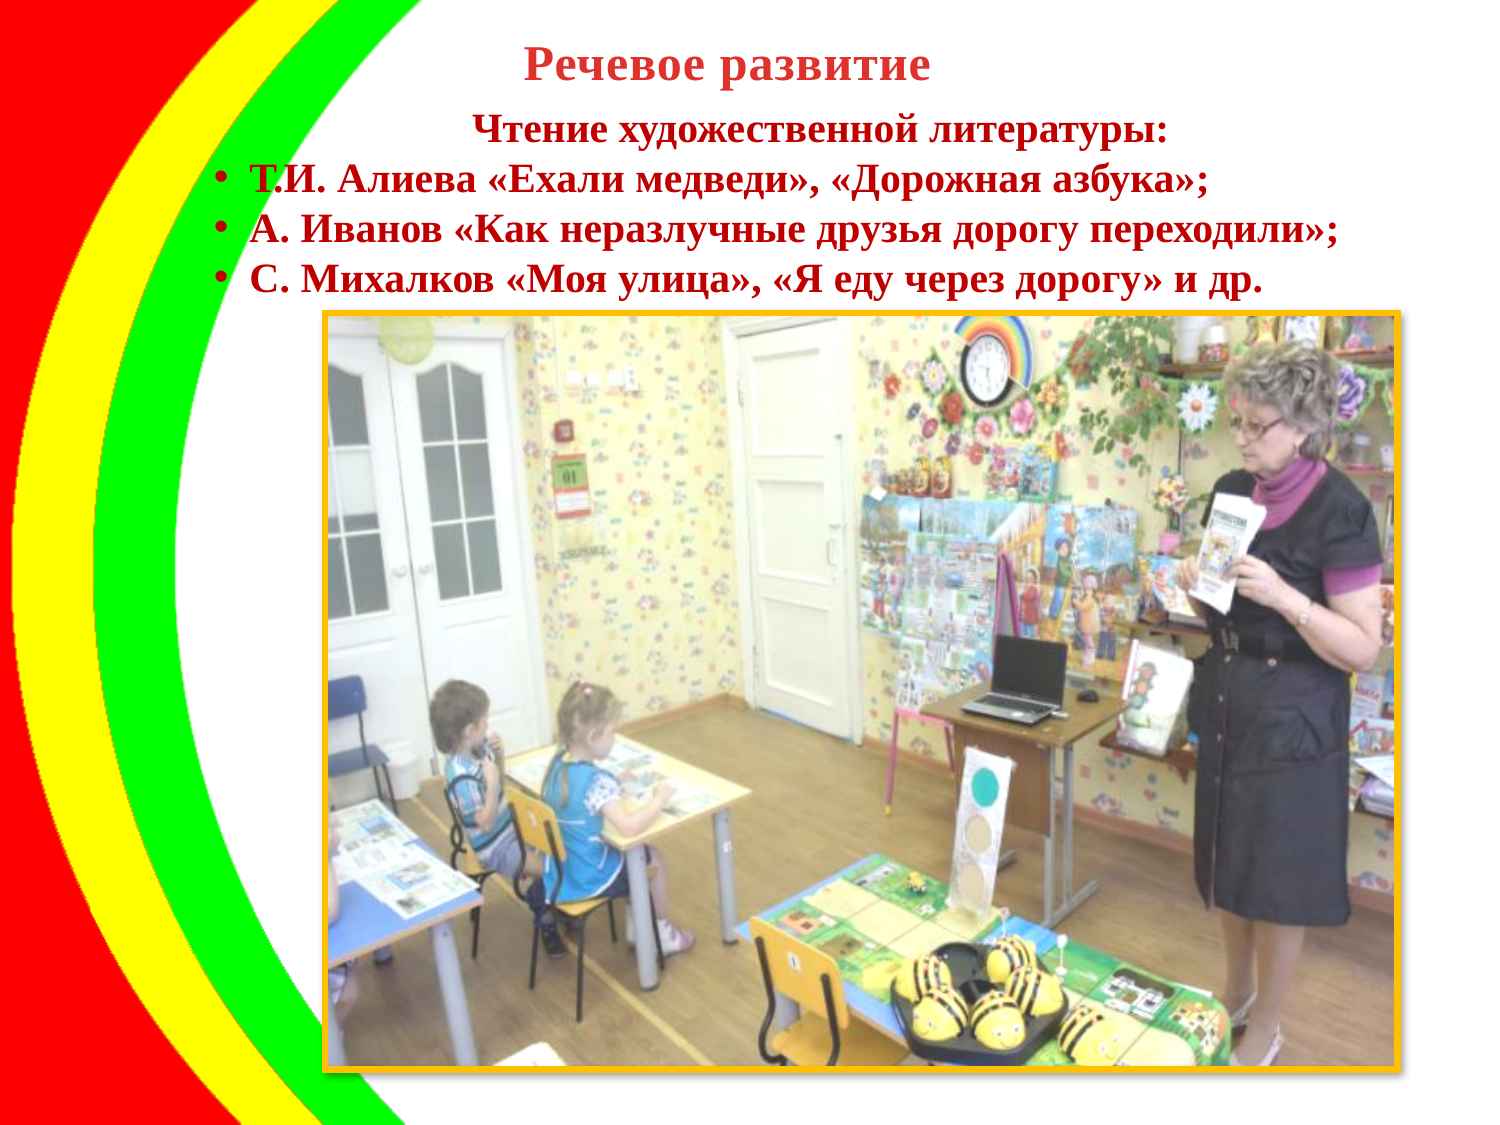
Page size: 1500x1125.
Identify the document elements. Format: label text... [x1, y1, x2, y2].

picture [0, 0, 1500, 1125]
text_box Чтение художественной литературы: Т.И. Алиева «Ехали медведи», «Дорожная азбука»; А. Иванов «Как неразлучные друзья дорогу переходили»; С. Михалков «Моя улица», «Я еду через дорогу» и др. [199, 93, 1454, 309]
text_box Речевое развитие [445, 23, 1010, 99]
